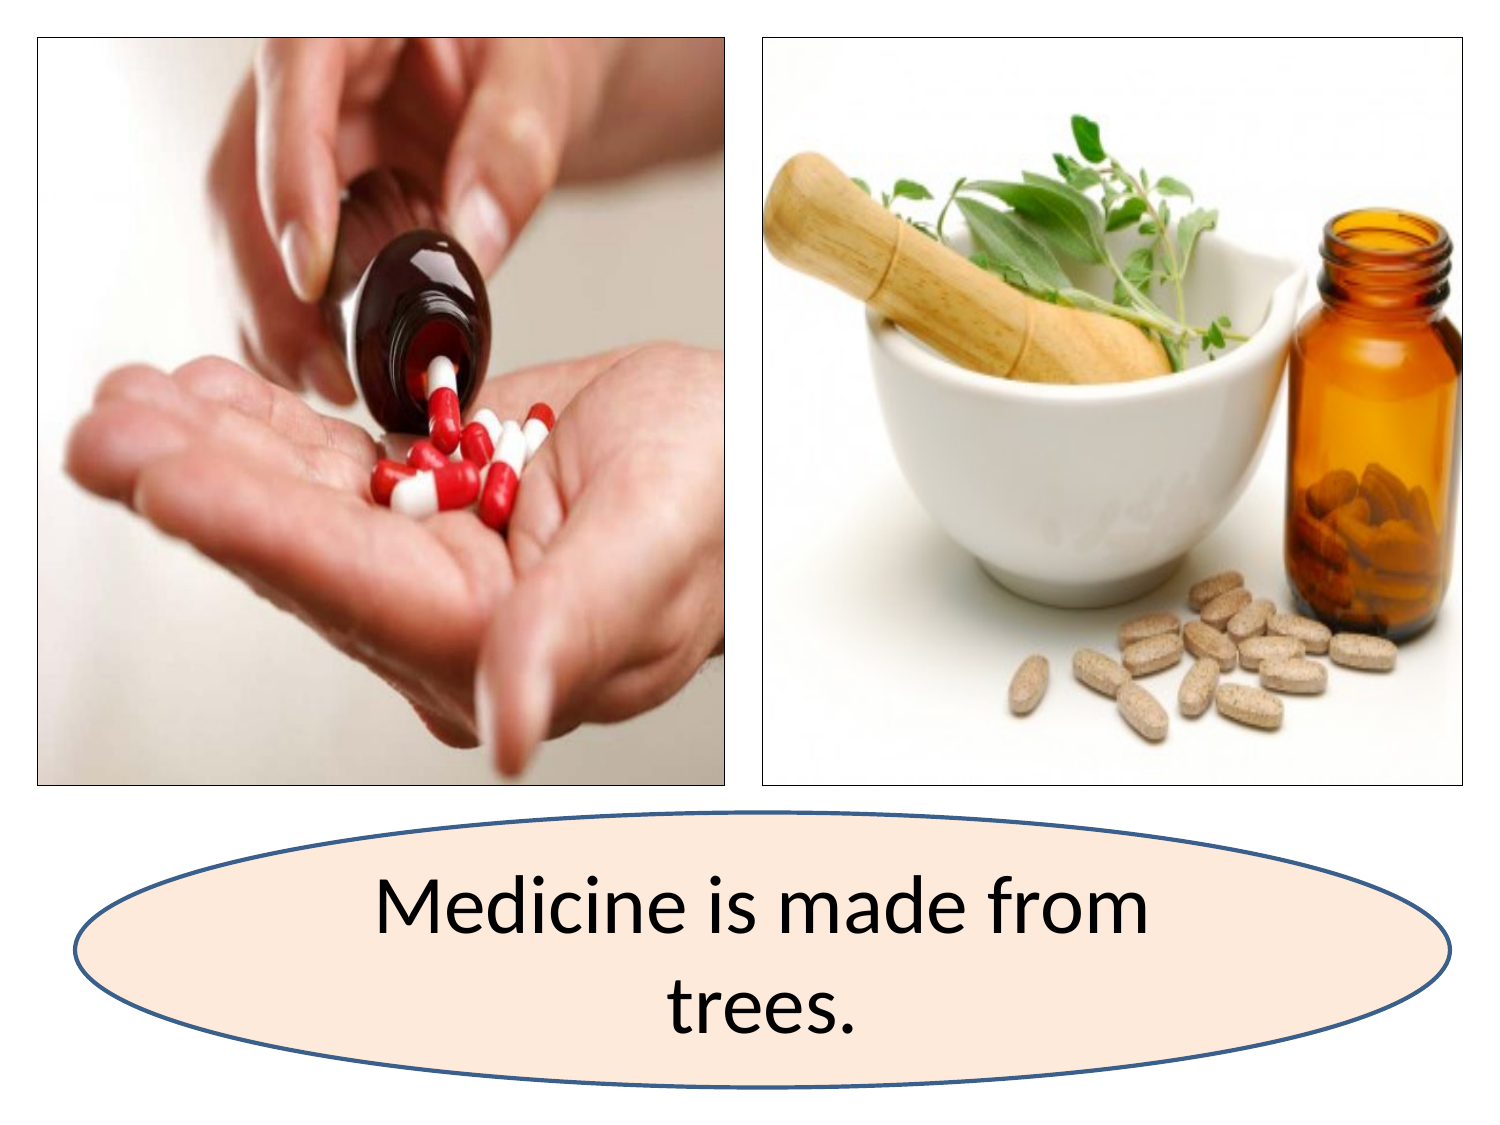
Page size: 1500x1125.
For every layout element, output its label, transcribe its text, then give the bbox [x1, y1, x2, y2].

picture [762, 37, 1463, 786]
text_box Medicine is made from trees. [72, 810, 1453, 1090]
picture [37, 37, 726, 786]
